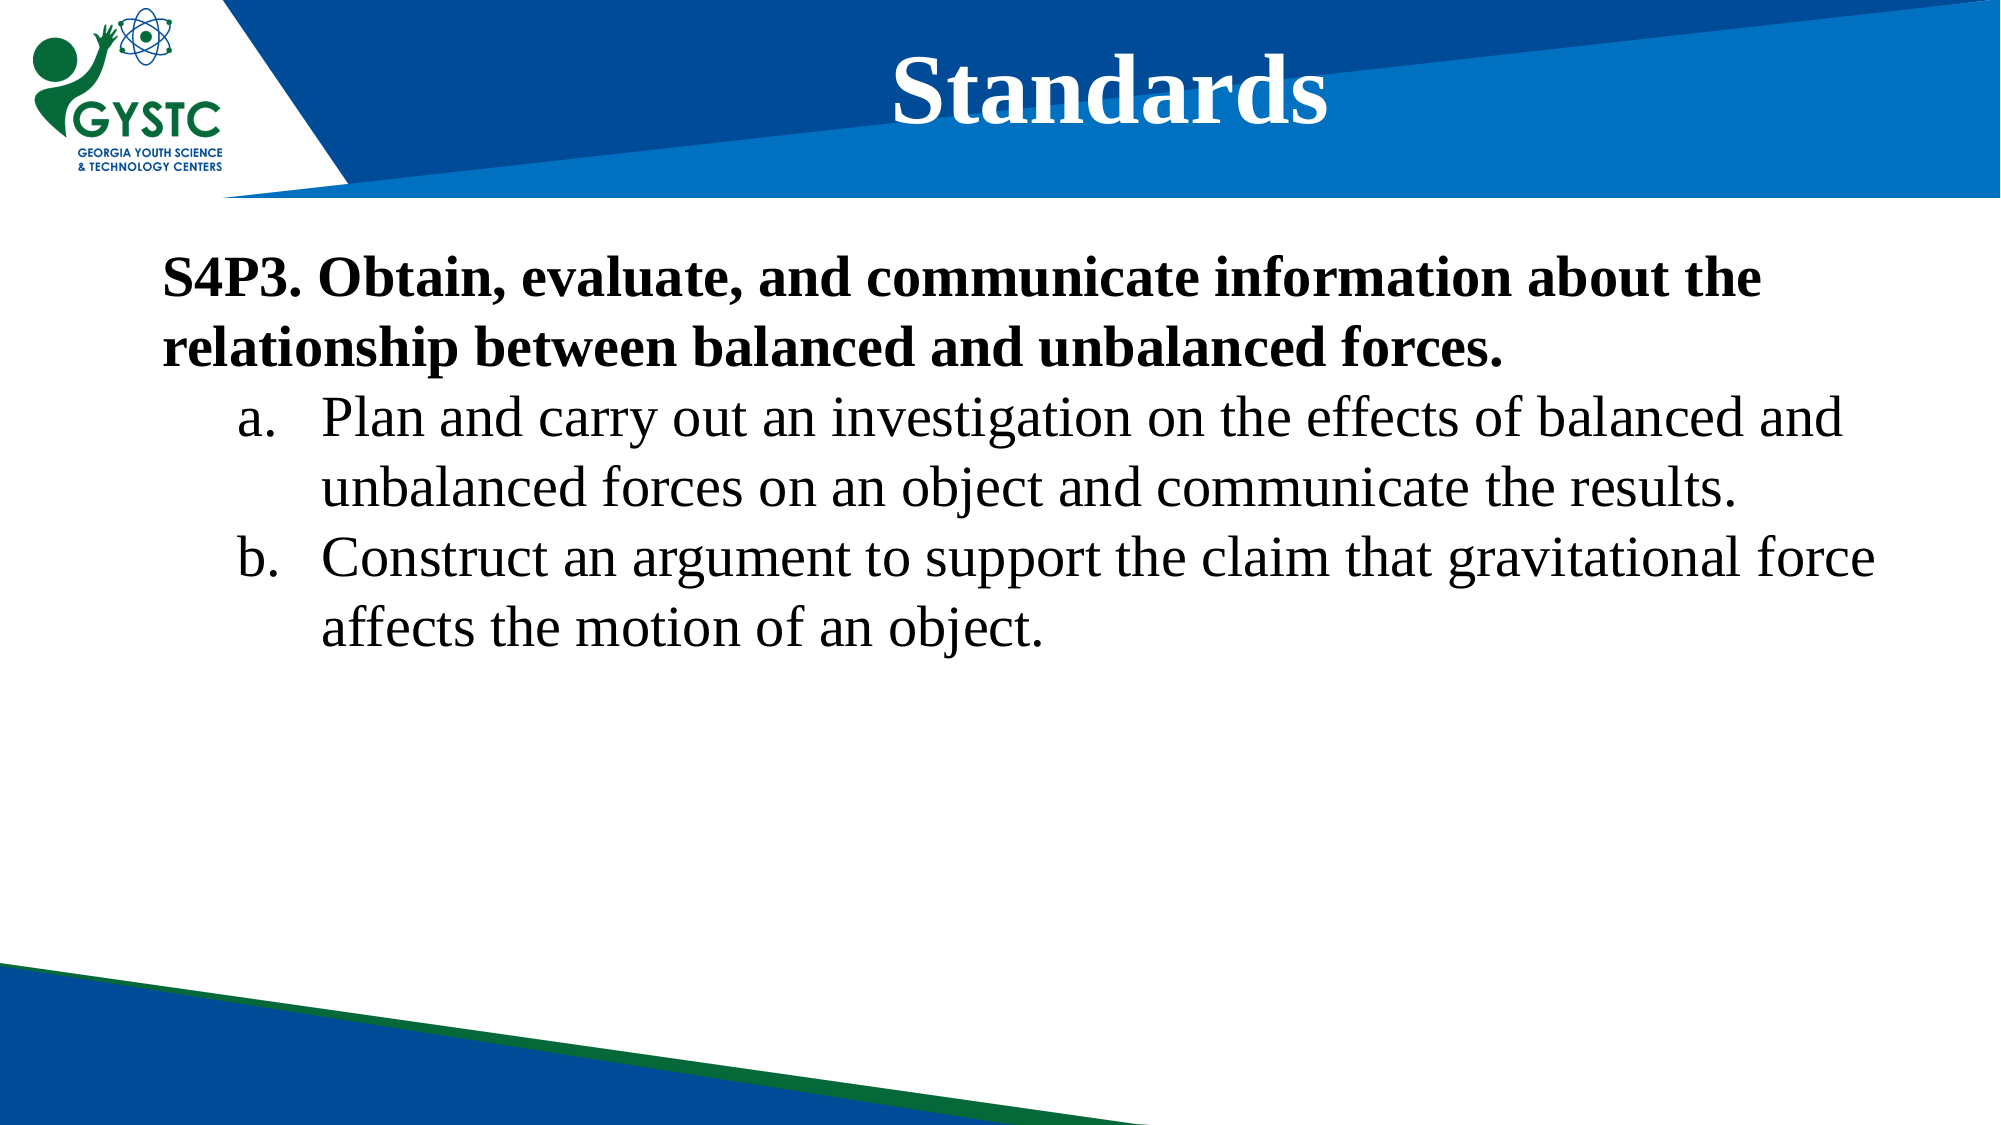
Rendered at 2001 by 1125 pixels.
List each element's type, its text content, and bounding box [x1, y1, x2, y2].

text_box S4P3. Obtain, evaluate, and communicate information about the relationship between balanced and unbalanced forces. Plan and carry out an investigation on the effects of balanced and unbalanced forces on an object and communicate the results. Construct an argument to support the claim that gravitational force affects the motion of an object. [147, 230, 1924, 665]
picture [0, 0, 2001, 1125]
text_box Standards [202, 16, 2000, 151]
